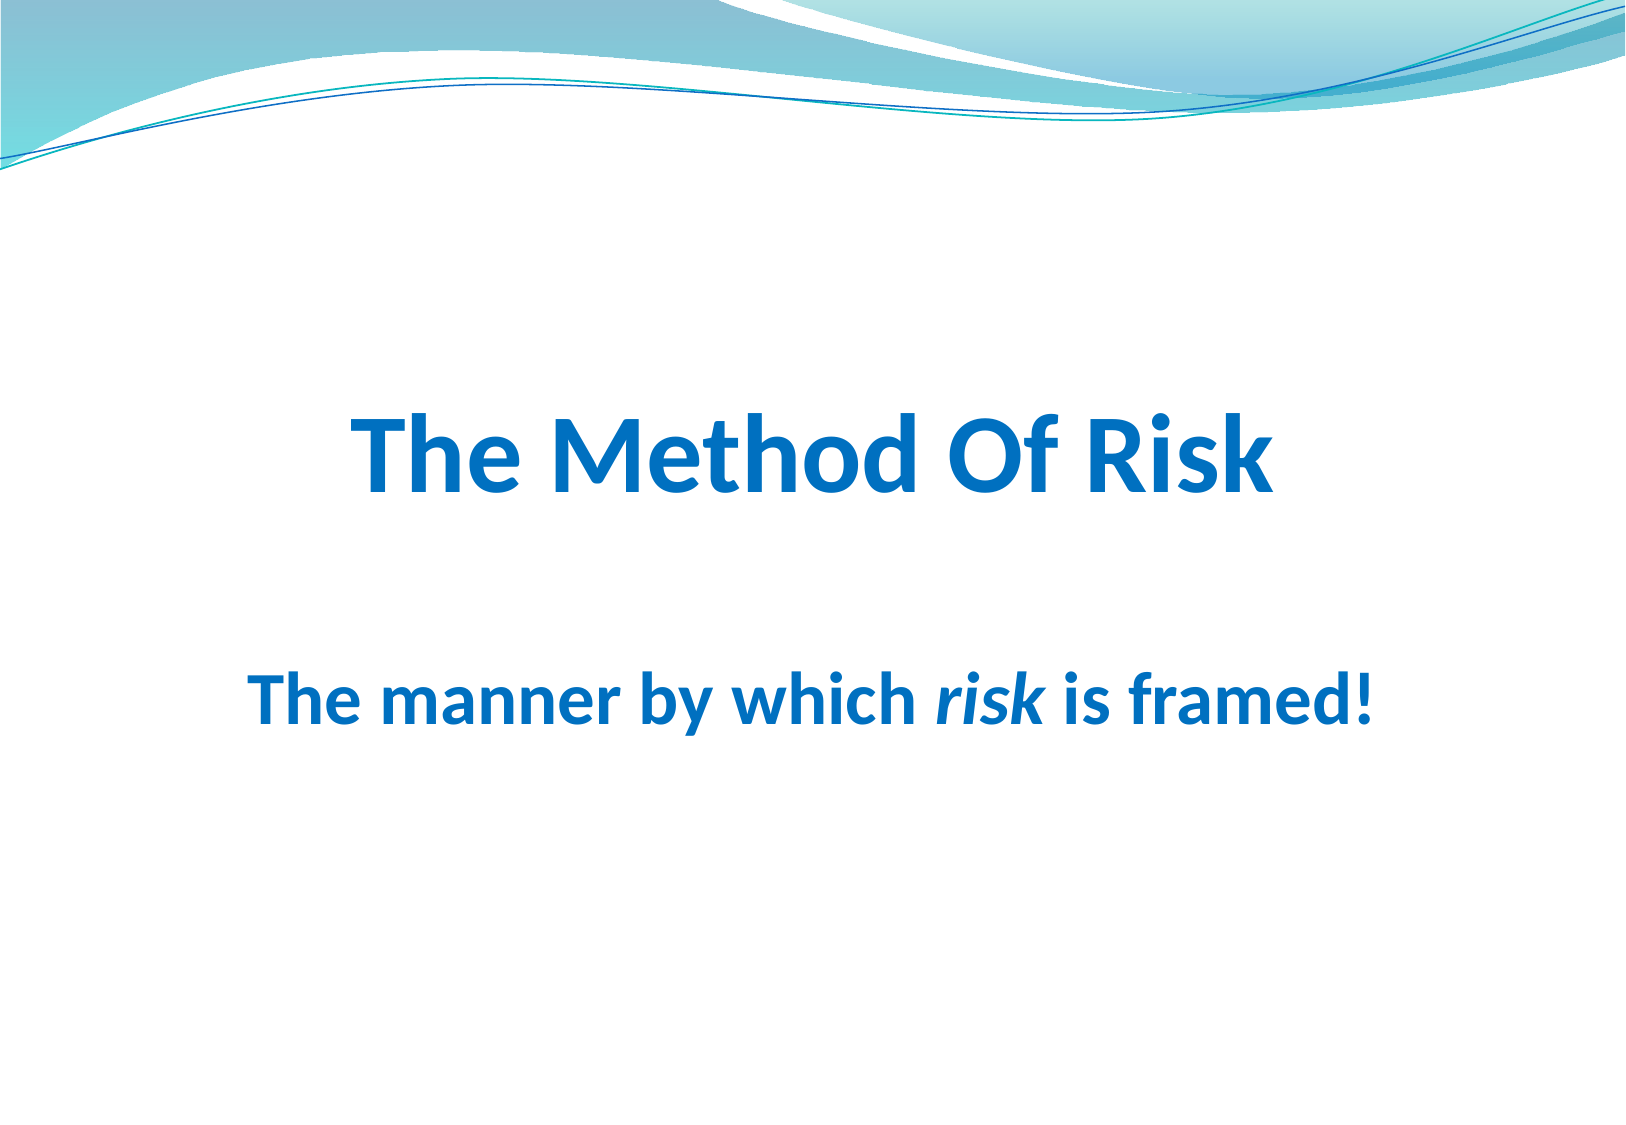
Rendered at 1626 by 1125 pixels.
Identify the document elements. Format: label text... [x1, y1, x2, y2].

title The Method Of Risk The manner by which risk is framed! [80, 113, 1544, 740]
